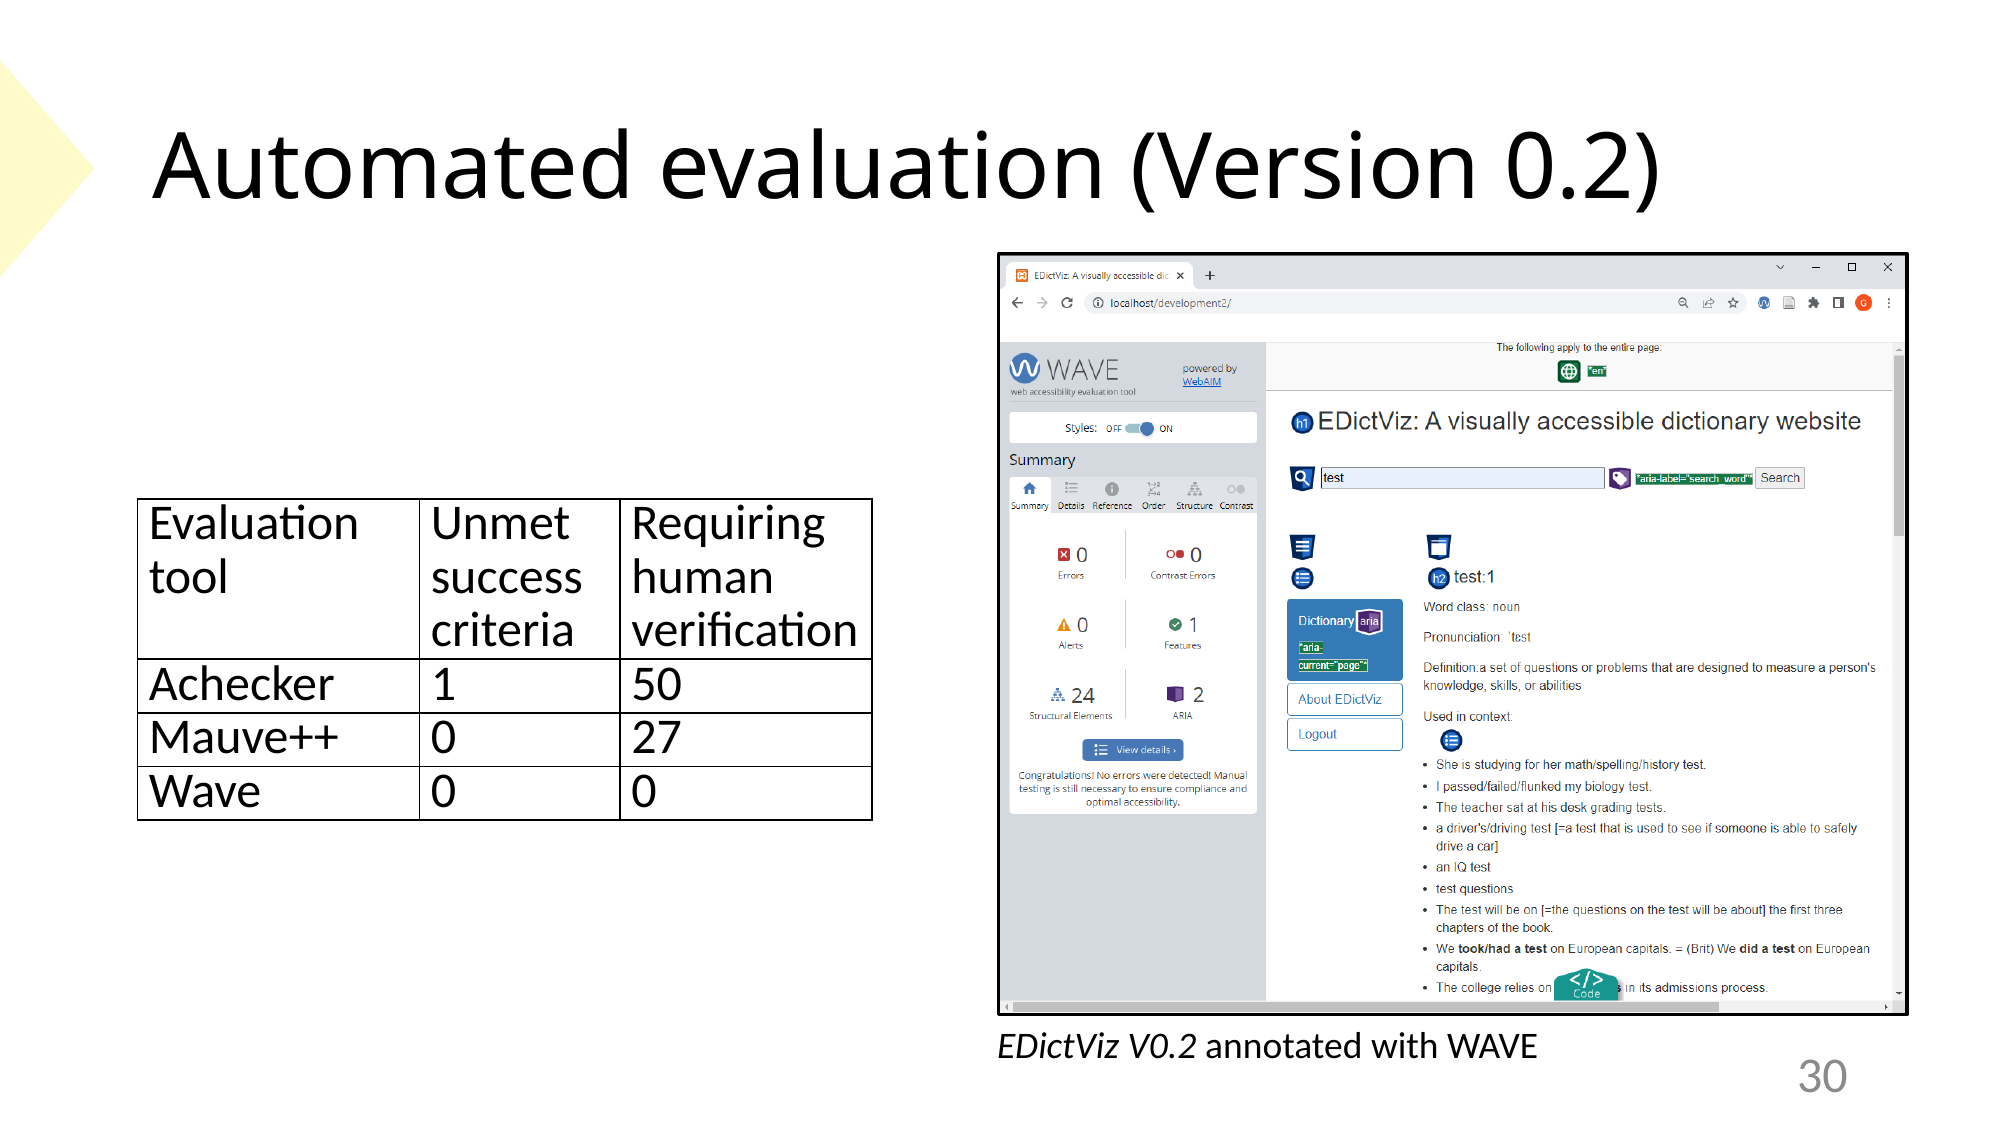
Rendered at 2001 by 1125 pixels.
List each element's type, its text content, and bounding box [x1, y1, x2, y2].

table_cell Achecker [138, 660, 419, 712]
table_cell 0 [420, 714, 619, 766]
table_header Requiring human verification [621, 500, 871, 658]
table_cell 0 [420, 767, 619, 819]
table_cell 1 [420, 660, 619, 712]
table_cell 0 [621, 767, 871, 819]
text_box EDictViz V0.2 annotated with WAVE [982, 1013, 1863, 1073]
table_header Evaluation tool [138, 500, 419, 658]
title Automated evaluation (Version 0.2) [137, 59, 1863, 278]
table_cell Mauve++ [138, 714, 419, 766]
table_cell 27 [621, 714, 871, 766]
table_header Unmet success criteria [420, 500, 619, 658]
table_cell Wave [138, 767, 419, 819]
table_cell 50 [621, 660, 871, 712]
slide_number 30 [1412, 1073, 1863, 1103]
picture [999, 255, 1906, 1014]
